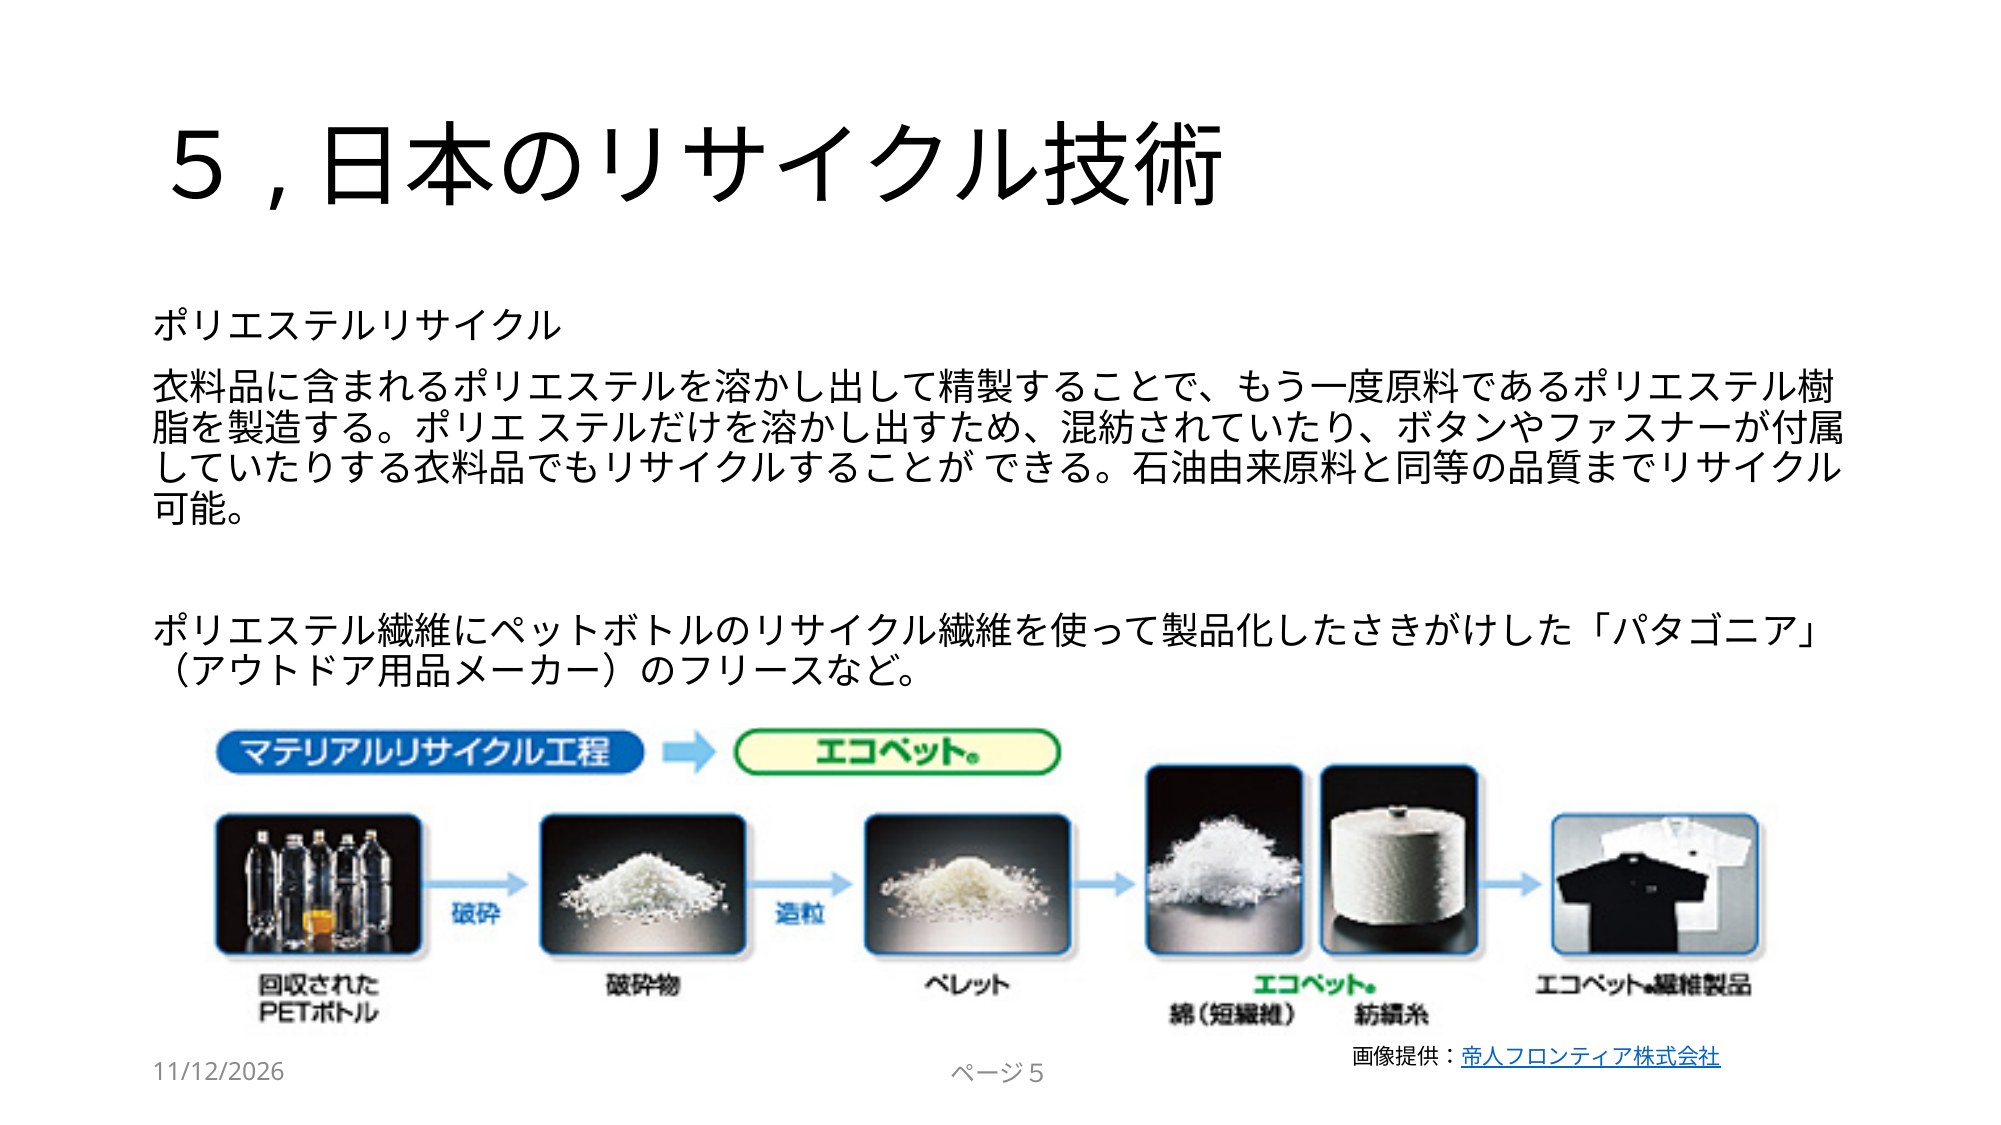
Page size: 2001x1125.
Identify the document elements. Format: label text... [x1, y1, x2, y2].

title ５,日本のリサイクル技術 [137, 59, 1863, 278]
list ポリエステルリサイクル 衣料品に含まれるポリエステルを溶かし出して精製することで、もう一度原料であるポリエステル樹脂を製造する。ポリエ ステルだけを溶かし出すため、混紡されていたり、ボタンやファスナーが付属していたりする衣料品でもリサイクルすることが できる。石油由来原料と同等の品質までリサイクル可能。 ポリエステル繊維にペットボトルのリサイクル繊維を使って製品化したさきがけした「パタゴニア」（アウトドア用品メーカー）のフリースなど。 [137, 299, 1863, 1014]
text_box 画像提供：帝人フロンティア株式会社 [1337, 1035, 1876, 1082]
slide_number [137, 1042, 588, 1103]
picture [204, 727, 1778, 1036]
footer ページ５ [662, 1042, 1338, 1103]
